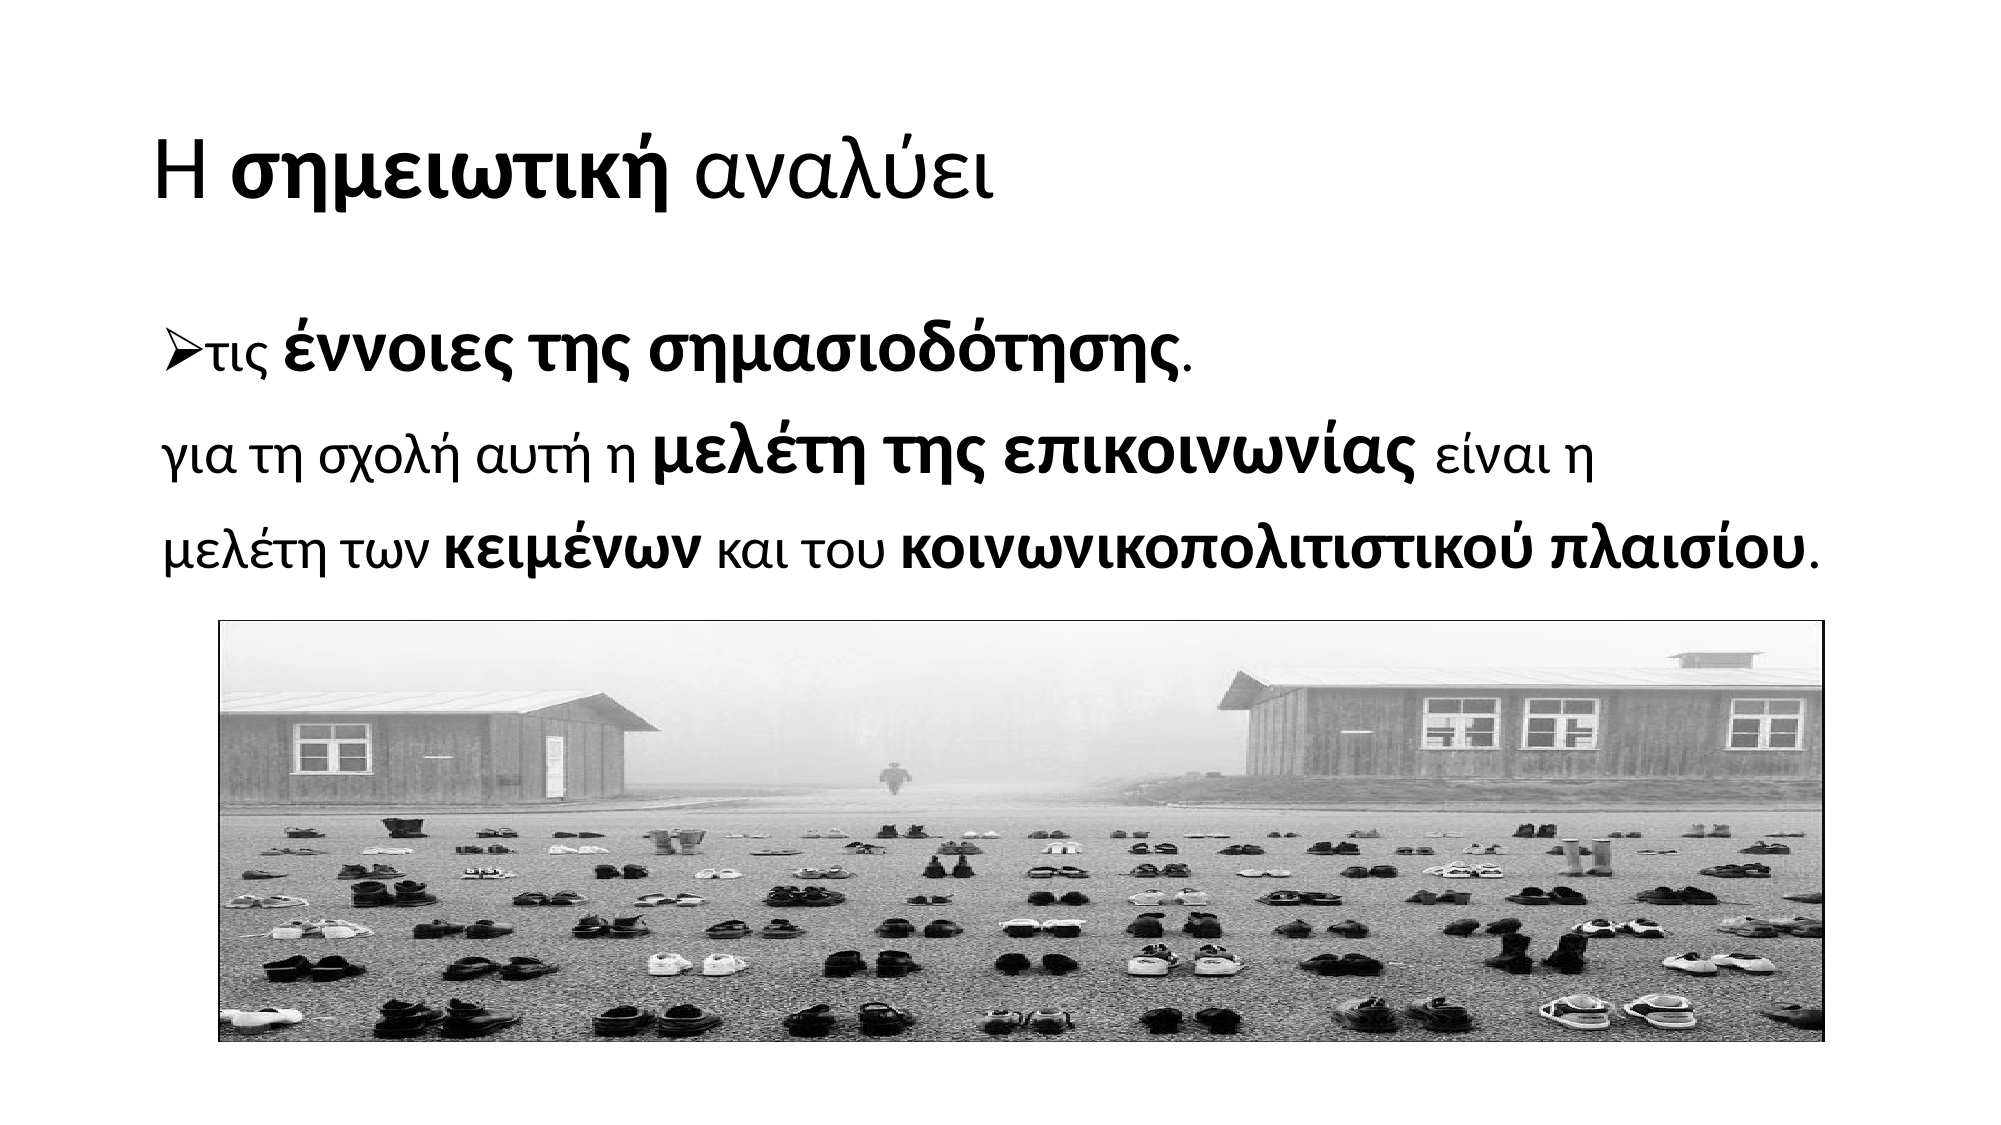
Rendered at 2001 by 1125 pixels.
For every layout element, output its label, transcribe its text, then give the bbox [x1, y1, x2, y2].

list τις έννοιες της σημασιοδότησης. για τη σχολή αυτή η μελέτη της επικοινωνίας είναι η μελέτη των κειμένων και του κοινωνικοπολιτιστικού πλαισίου. [147, 299, 1861, 621]
title Η σημειωτική αναλύει [137, 59, 1863, 278]
picture [218, 620, 1826, 1042]
